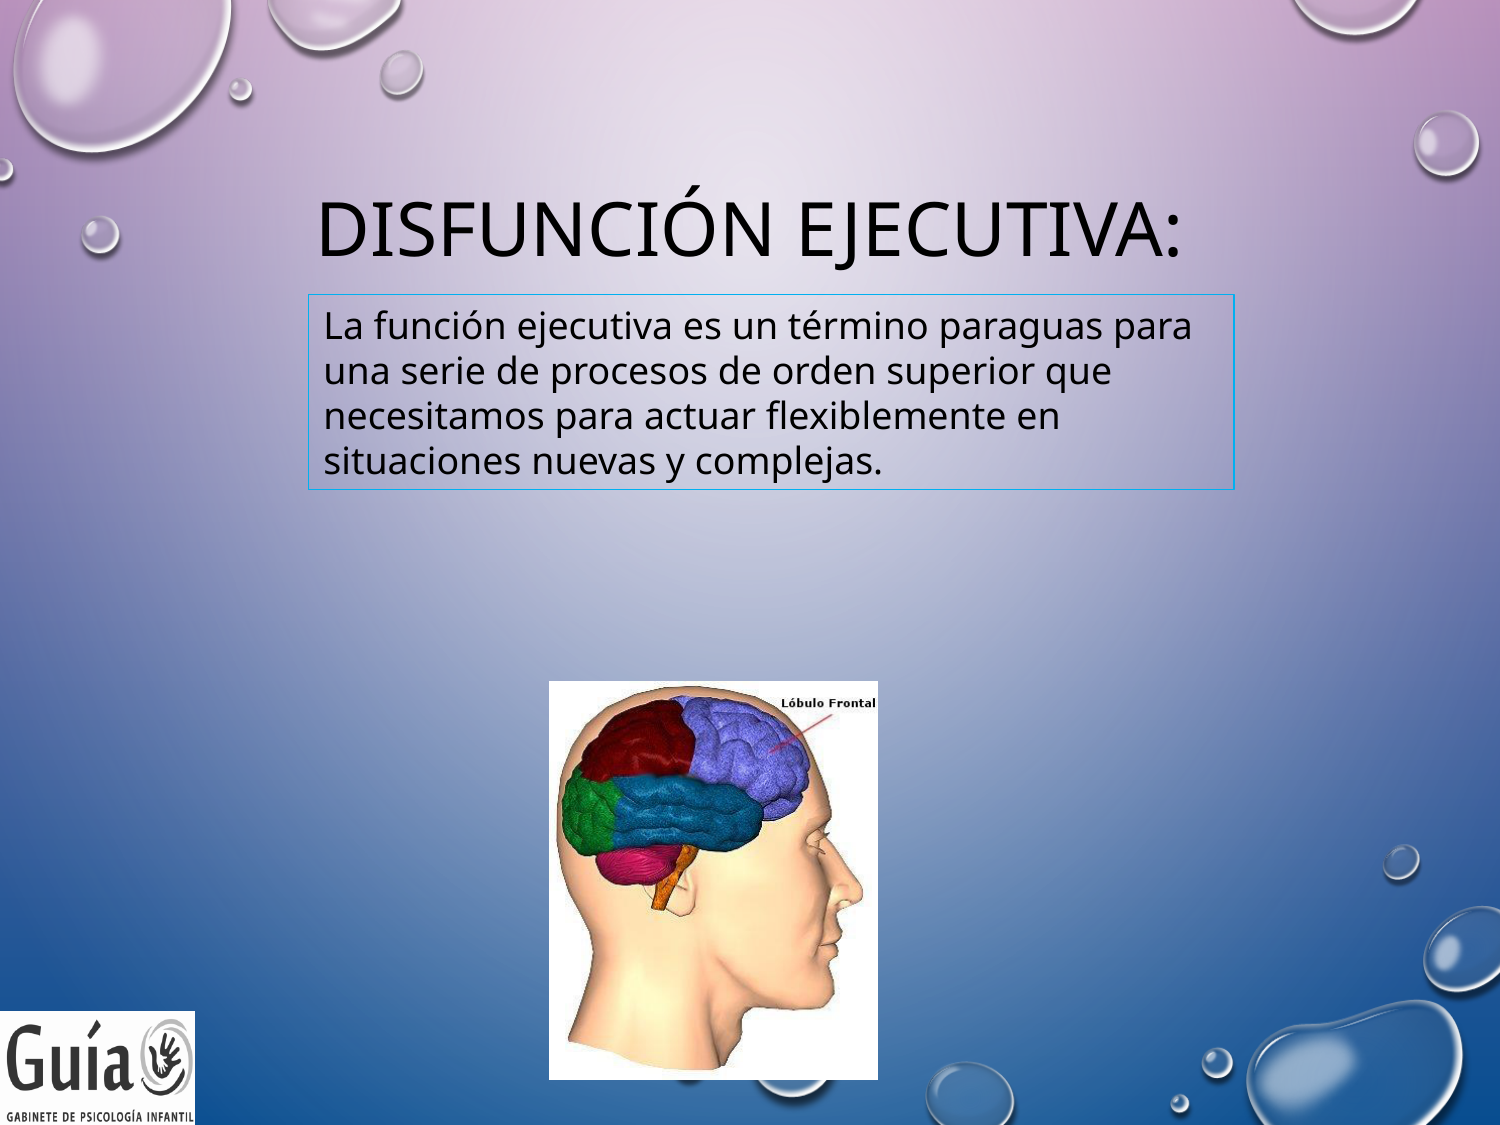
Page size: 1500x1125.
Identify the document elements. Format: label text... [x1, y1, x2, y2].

title Disfunción ejecutiva: [112, 101, 1388, 364]
text_box La función ejecutiva es un término paraguas para una serie de procesos de orden superior que necesitamos para actuar flexiblemente en situaciones nuevas y complejas. [308, 294, 1235, 490]
picture [0, 0, 1500, 1125]
